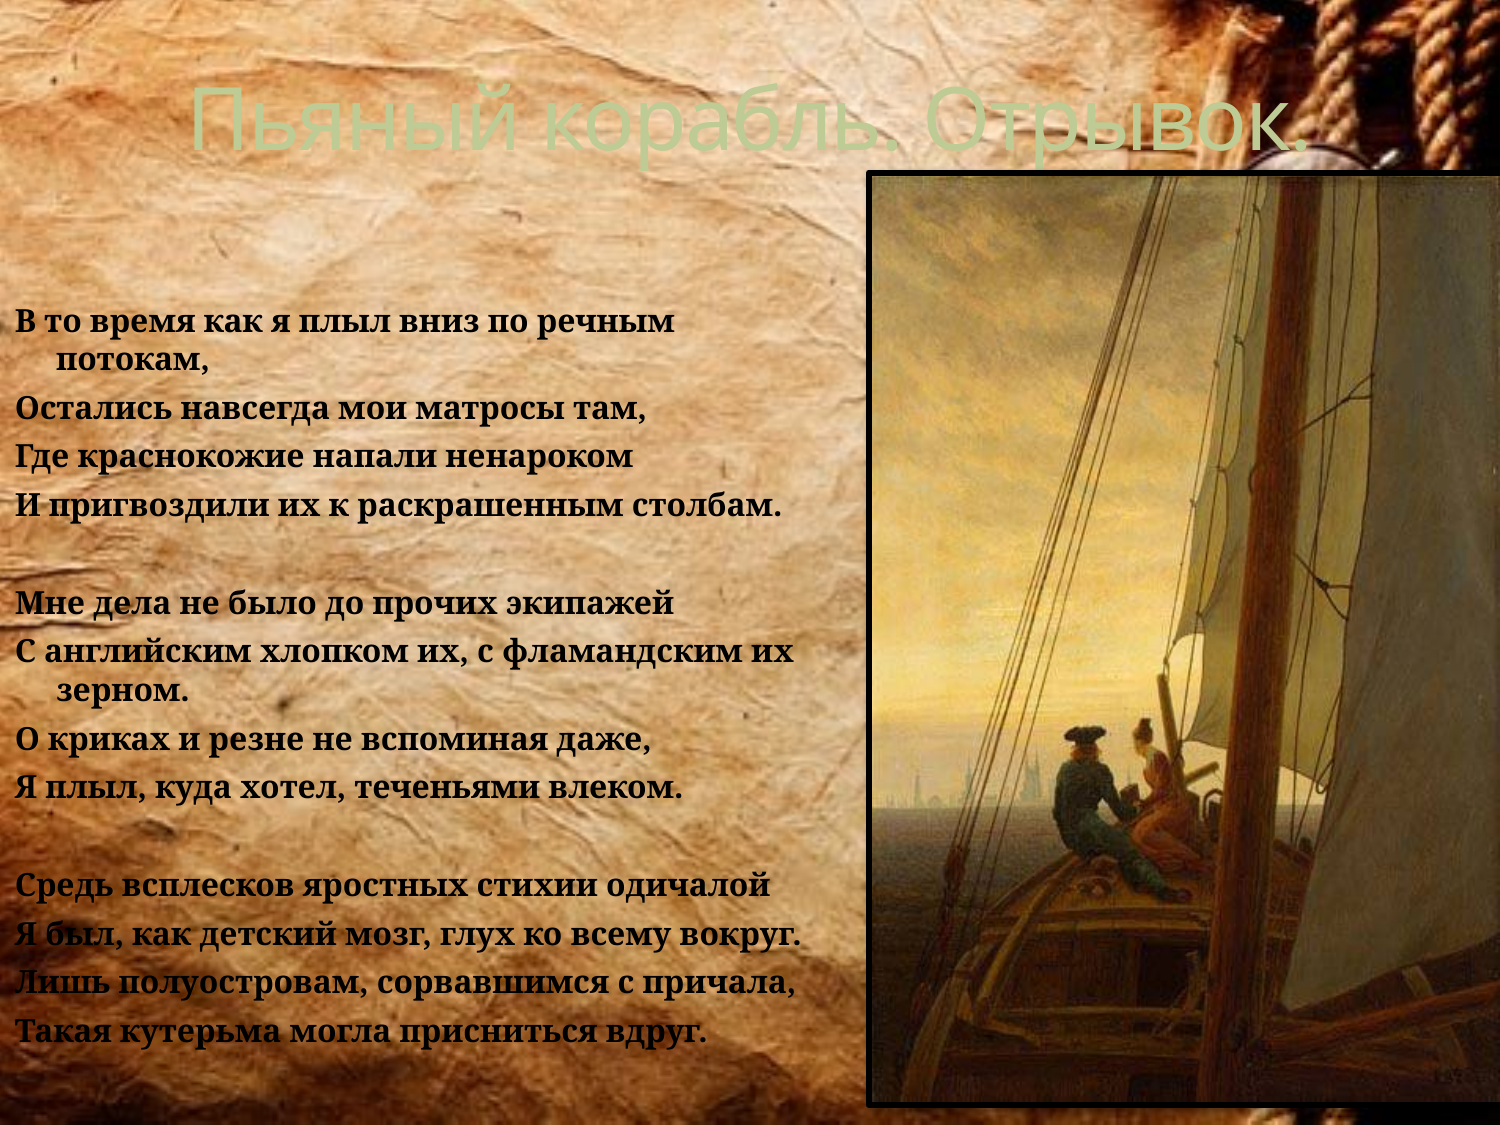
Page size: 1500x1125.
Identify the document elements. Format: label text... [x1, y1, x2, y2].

picture [0, 0, 1500, 1125]
list В то время как я плыл вниз по речным потокам, Остались навсегда мои матросы там, Где краснокожие напали ненароком И пригвоздили их к раскрашенным столбам. Мне дела не было до прочих экипажей С английским хлопком их, с фламандским их зерном. О криках и резне не вспоминая даже, Я плыл, куда хотел, теченьями влеком. Средь всплесков яростных стихии одичалой Я был, как детский мозг, глух ко всему вокруг. Лишь полуостровам, сорвавшимся с причала, Такая кутерьма могла присниться вдруг. [0, 292, 821, 1125]
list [873, 177, 1500, 1101]
title Пьяный корабль. Отрывок. [74, 24, 1425, 176]
